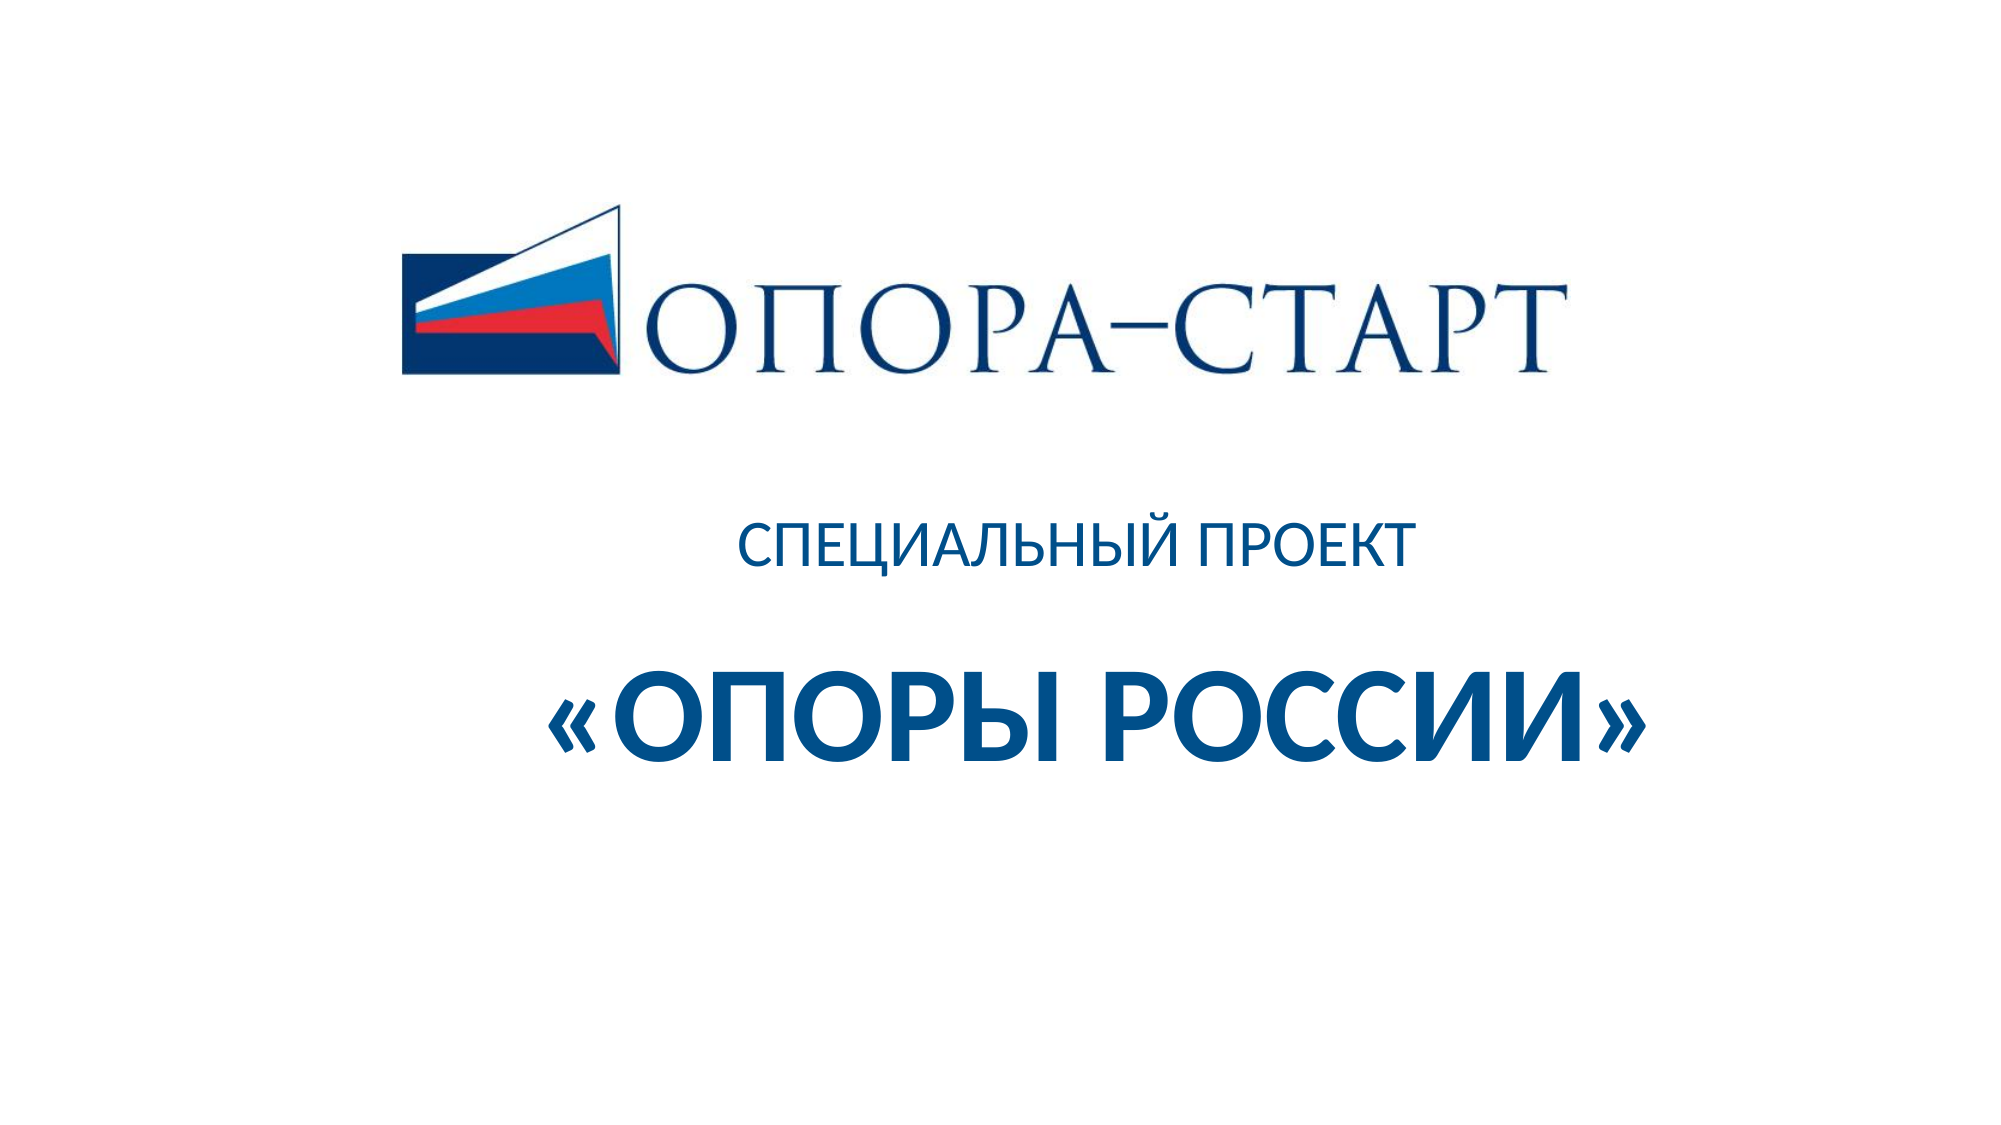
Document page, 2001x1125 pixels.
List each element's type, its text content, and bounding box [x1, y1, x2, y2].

text_box СПЕЦИАЛЬНЫЙ ПРОЕКТ «ОПОРЫ РОССИИ» [312, 492, 1858, 797]
picture [401, 202, 1571, 405]
